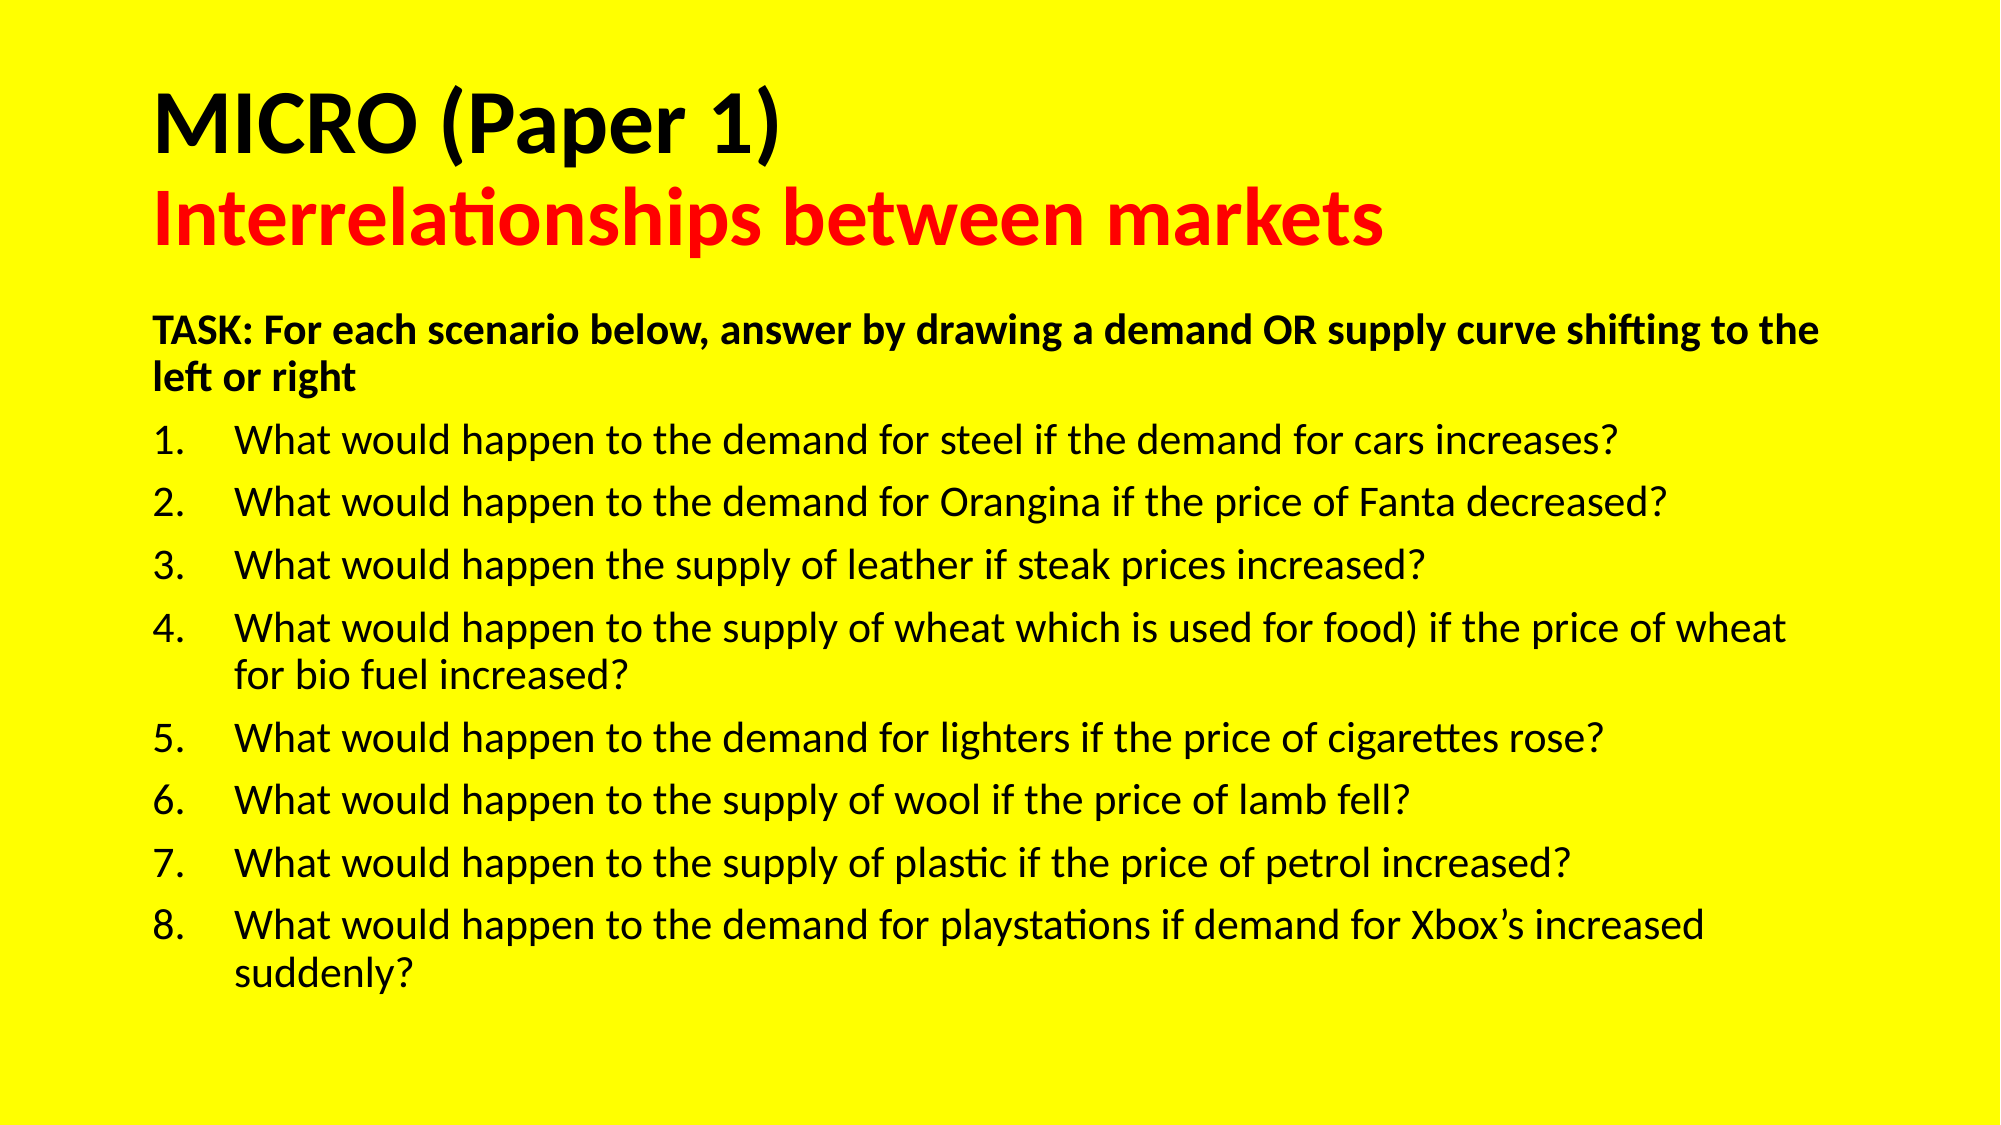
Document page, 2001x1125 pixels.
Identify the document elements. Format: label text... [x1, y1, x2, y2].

list TASK: For each scenario below, answer by drawing a demand OR supply curve shifting to the left or right What would happen to the demand for steel if the demand for cars increases? What would happen to the demand for Orangina if the price of Fanta decreased? What would happen the supply of leather if steak prices increased? What would happen to the supply of wheat which is used for food) if the price of wheat for bio fuel increased? What would happen to the demand for lighters if the price of cigarettes rose? What would happen to the supply of wool if the price of lamb fell? What would happen to the supply of plastic if the price of petrol increased? What would happen to the demand for playstations if demand for Xbox’s increased suddenly? [137, 299, 1863, 1014]
title MICRO (Paper 1) Interrelationships between markets [137, 59, 1863, 278]
